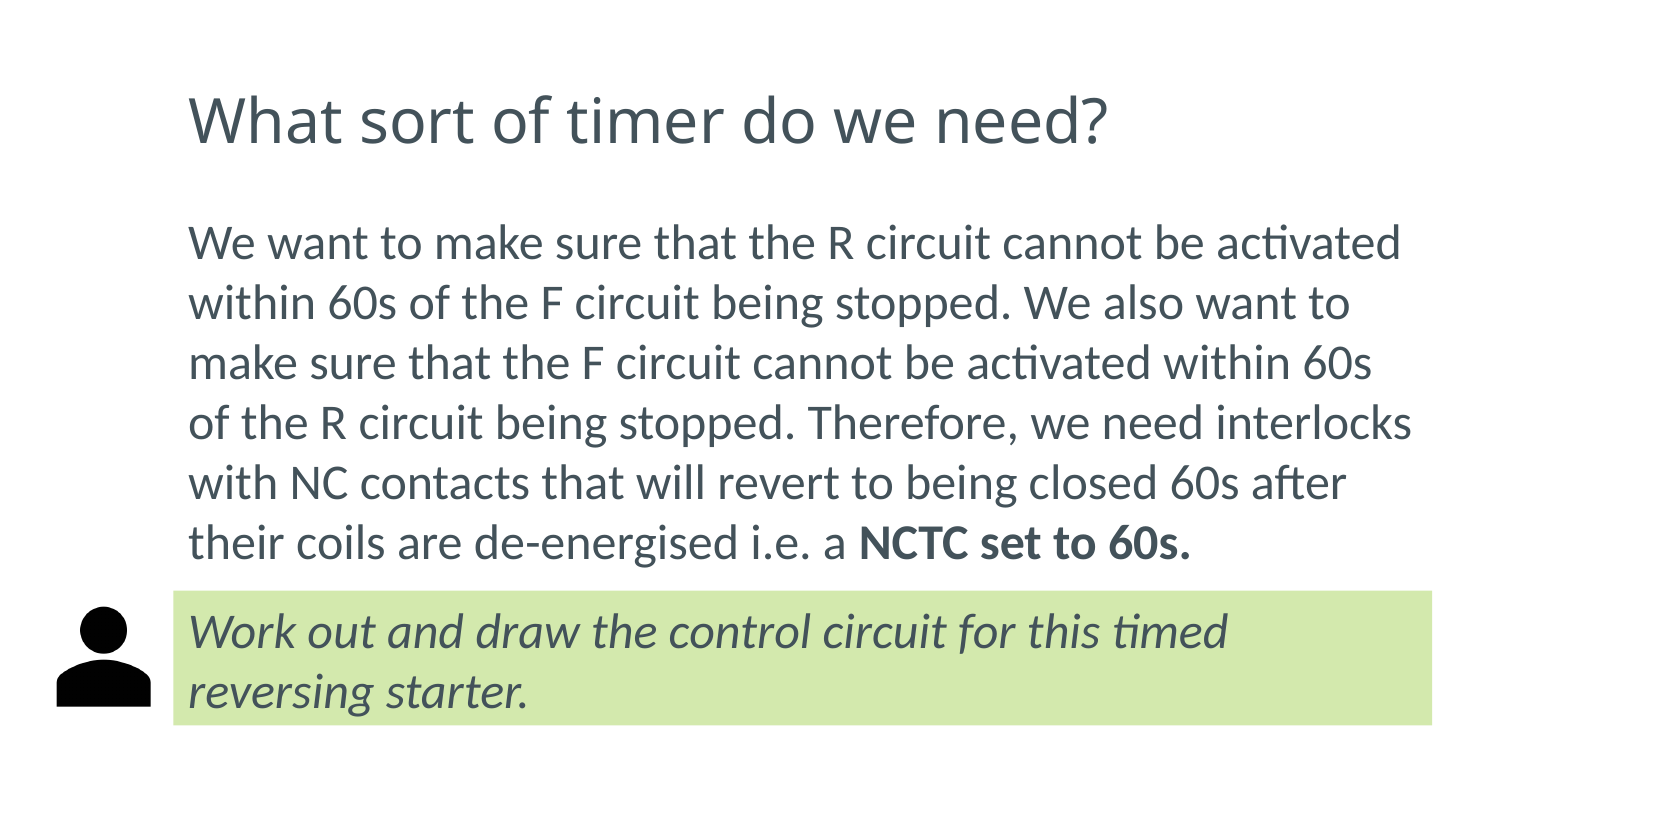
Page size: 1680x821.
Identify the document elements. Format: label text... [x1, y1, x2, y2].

title What sort of timer do we need? [173, 43, 1433, 202]
text_box Work out and draw the control circuit for this timed reversing starter. [174, 590, 1433, 726]
picture [33, 586, 174, 727]
text_box We want to make sure that the R circuit cannot be activated within 60s of the F circuit being stopped. We also want to make sure that the F circuit cannot be activated within 60s of the R circuit being stopped. Therefore, we need interlocks with NC contacts that will revert to being closed 60s after their coils are de-energised i.e. a NCTC set to 60s. [173, 202, 1433, 578]
